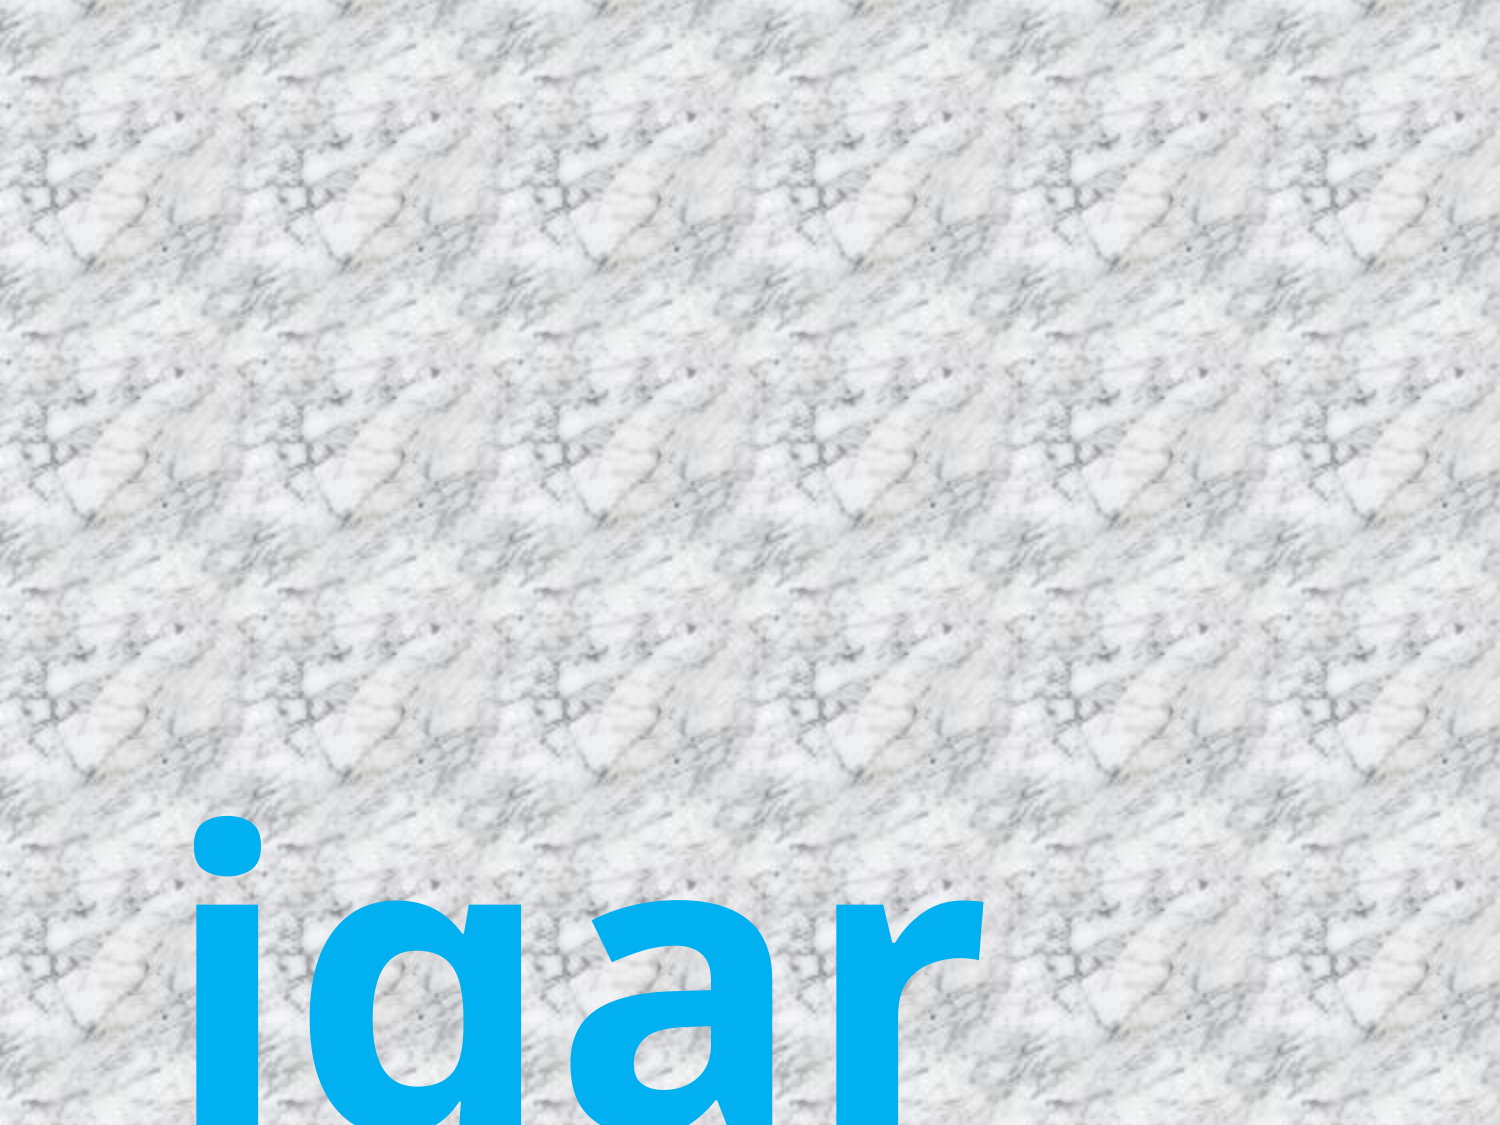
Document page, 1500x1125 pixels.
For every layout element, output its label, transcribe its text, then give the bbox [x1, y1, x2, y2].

picture [0, 0, 1500, 1125]
text_box igarkI [149, 112, 1263, 1125]
